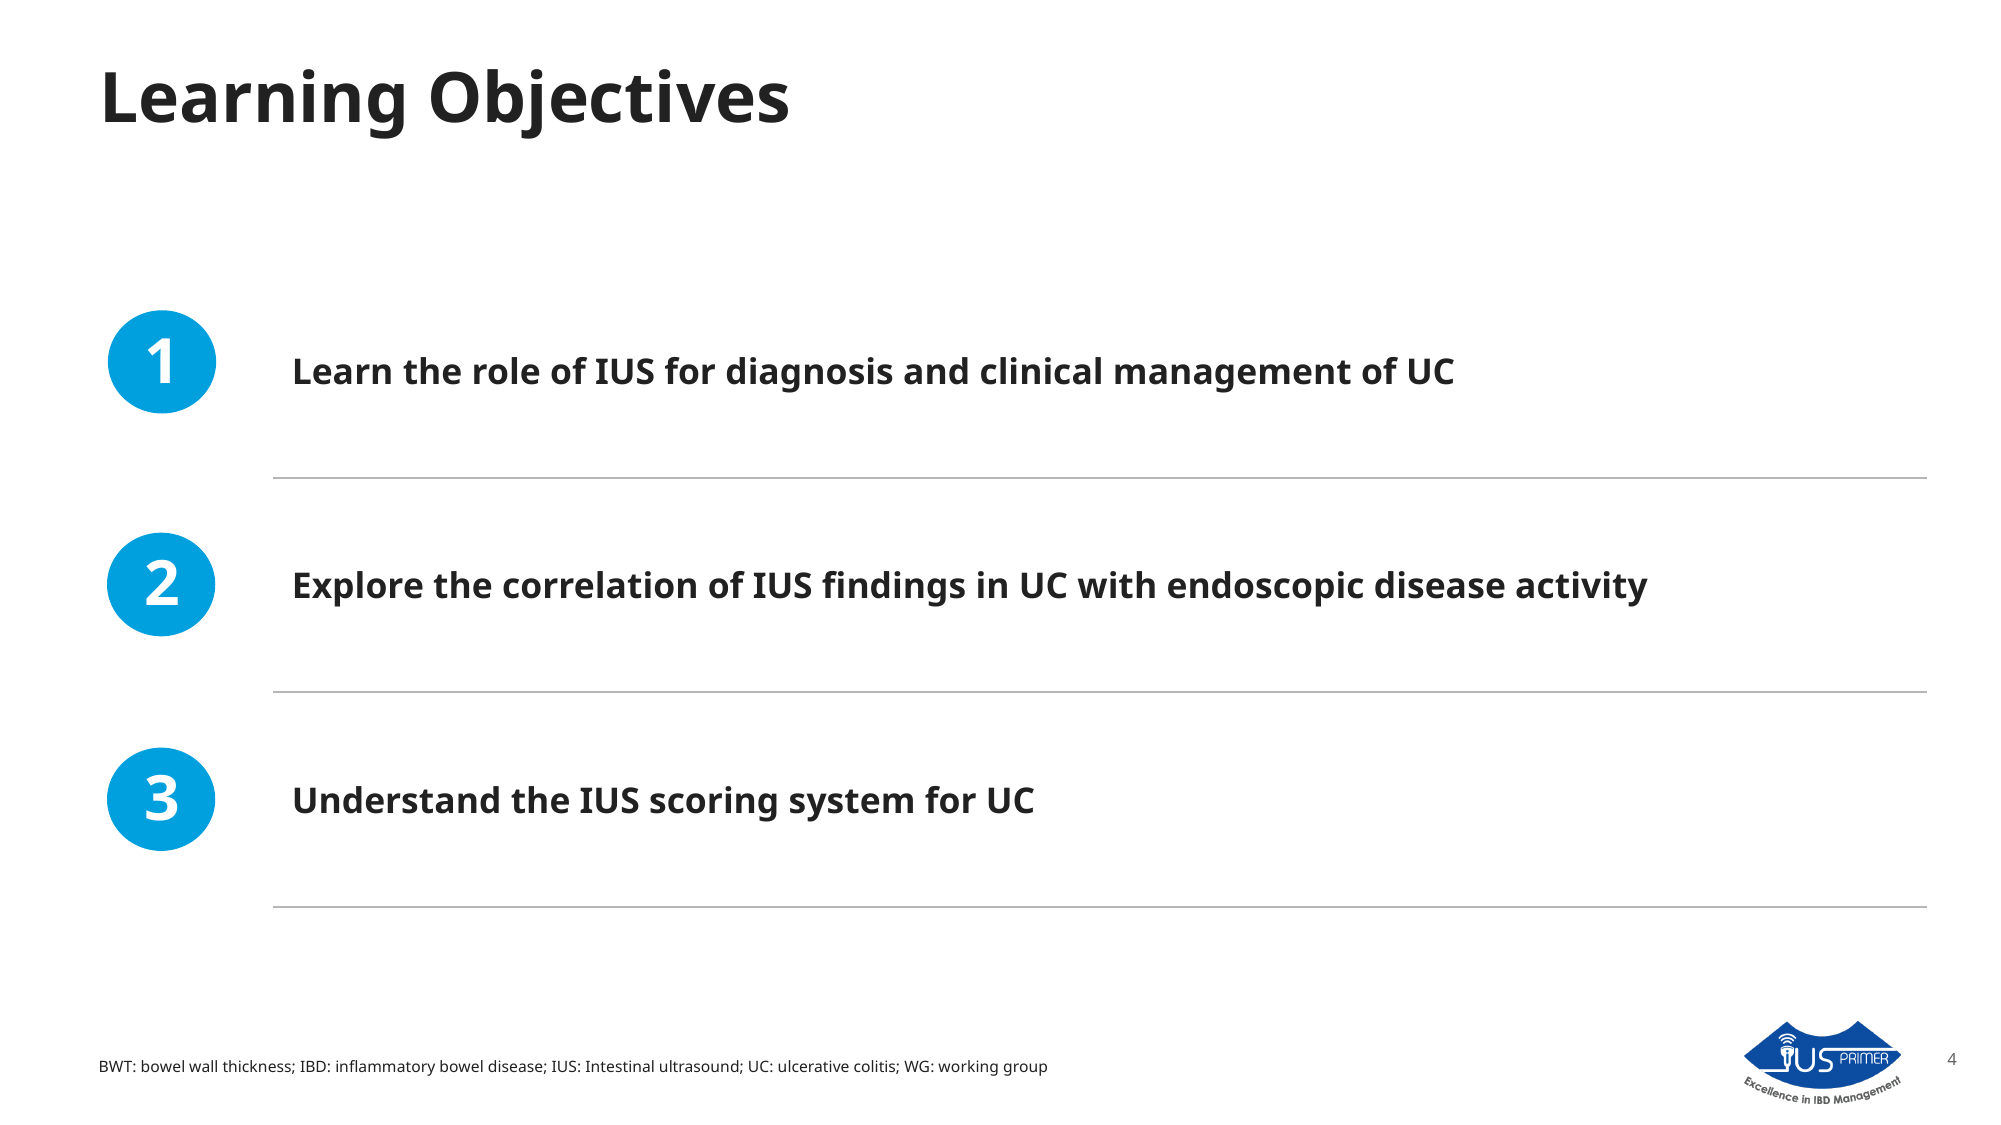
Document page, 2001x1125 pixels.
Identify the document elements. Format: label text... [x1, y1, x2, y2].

table_header Learn the role of IUS for diagnosis and clinical management of UC [273, 263, 1927, 477]
picture [1744, 1021, 1901, 1104]
text_box BWT: bowel wall thickness; IBD: inflammatory bowel disease; IUS: Intestinal ultrasound; UC: ulcerative colitis; WG: working group [98, 1030, 1474, 1076]
slide_number 4 [1909, 1033, 1972, 1088]
table_cell Understand the IUS scoring system for UC [273, 693, 1927, 906]
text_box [31, 749, 293, 849]
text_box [32, 312, 294, 412]
table_cell Explore the correlation of IUS findings in UC with endoscopic disease activity [273, 479, 1927, 691]
title Learning Objectives [98, 61, 1765, 139]
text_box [31, 535, 293, 634]
